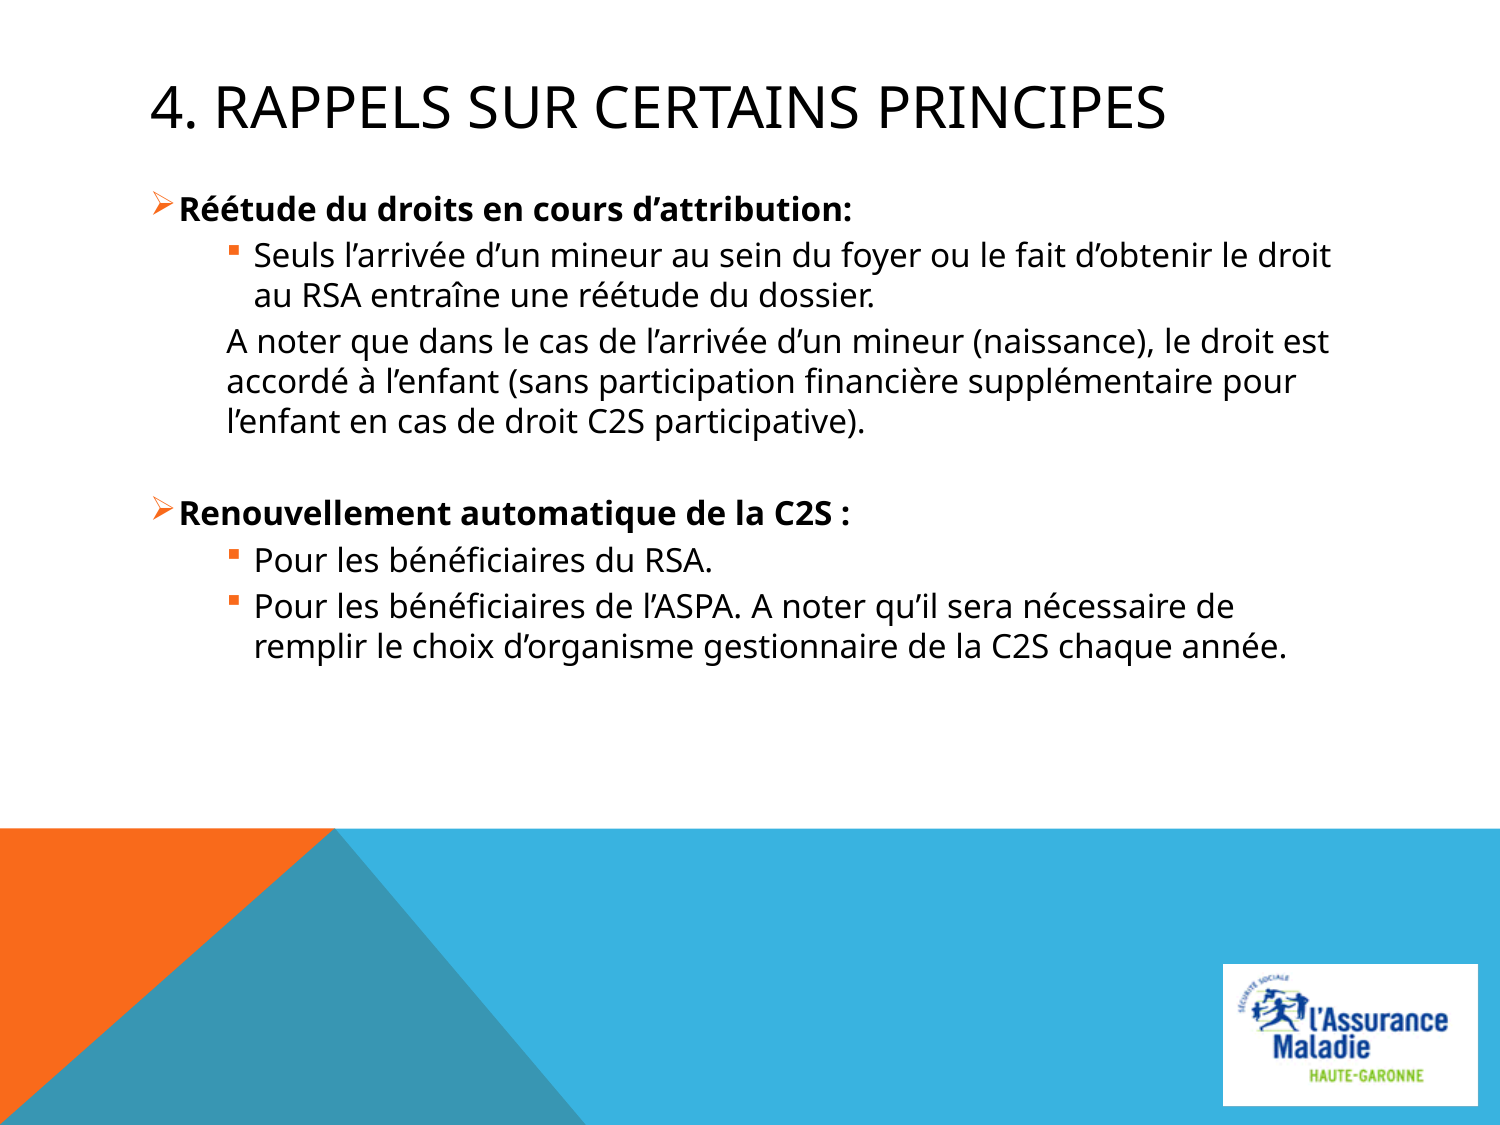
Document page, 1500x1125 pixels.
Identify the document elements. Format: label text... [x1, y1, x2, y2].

list Réétude du droits en cours d’attribution: Seuls l’arrivée d’un mineur au sein du foyer ou le fait d’obtenir le droit au RSA entraîne une réétude du dossier. A noter que dans le cas de l’arrivée d’un mineur (naissance), le droit est accordé à l’enfant (sans participation financière supplémentaire pour l’enfant en cas de droit C2S participative). Renouvellement automatique de la C2S : Pour les bénéficiaires du RSA. Pour les bénéficiaires de l’ASPA. A noter qu’il sera nécessaire de remplir le choix d’organisme gestionnaire de la C2S chaque année. [135, 180, 1369, 768]
title 4. Rappels sur certains principes [135, 60, 1369, 150]
picture [1222, 963, 1500, 1125]
